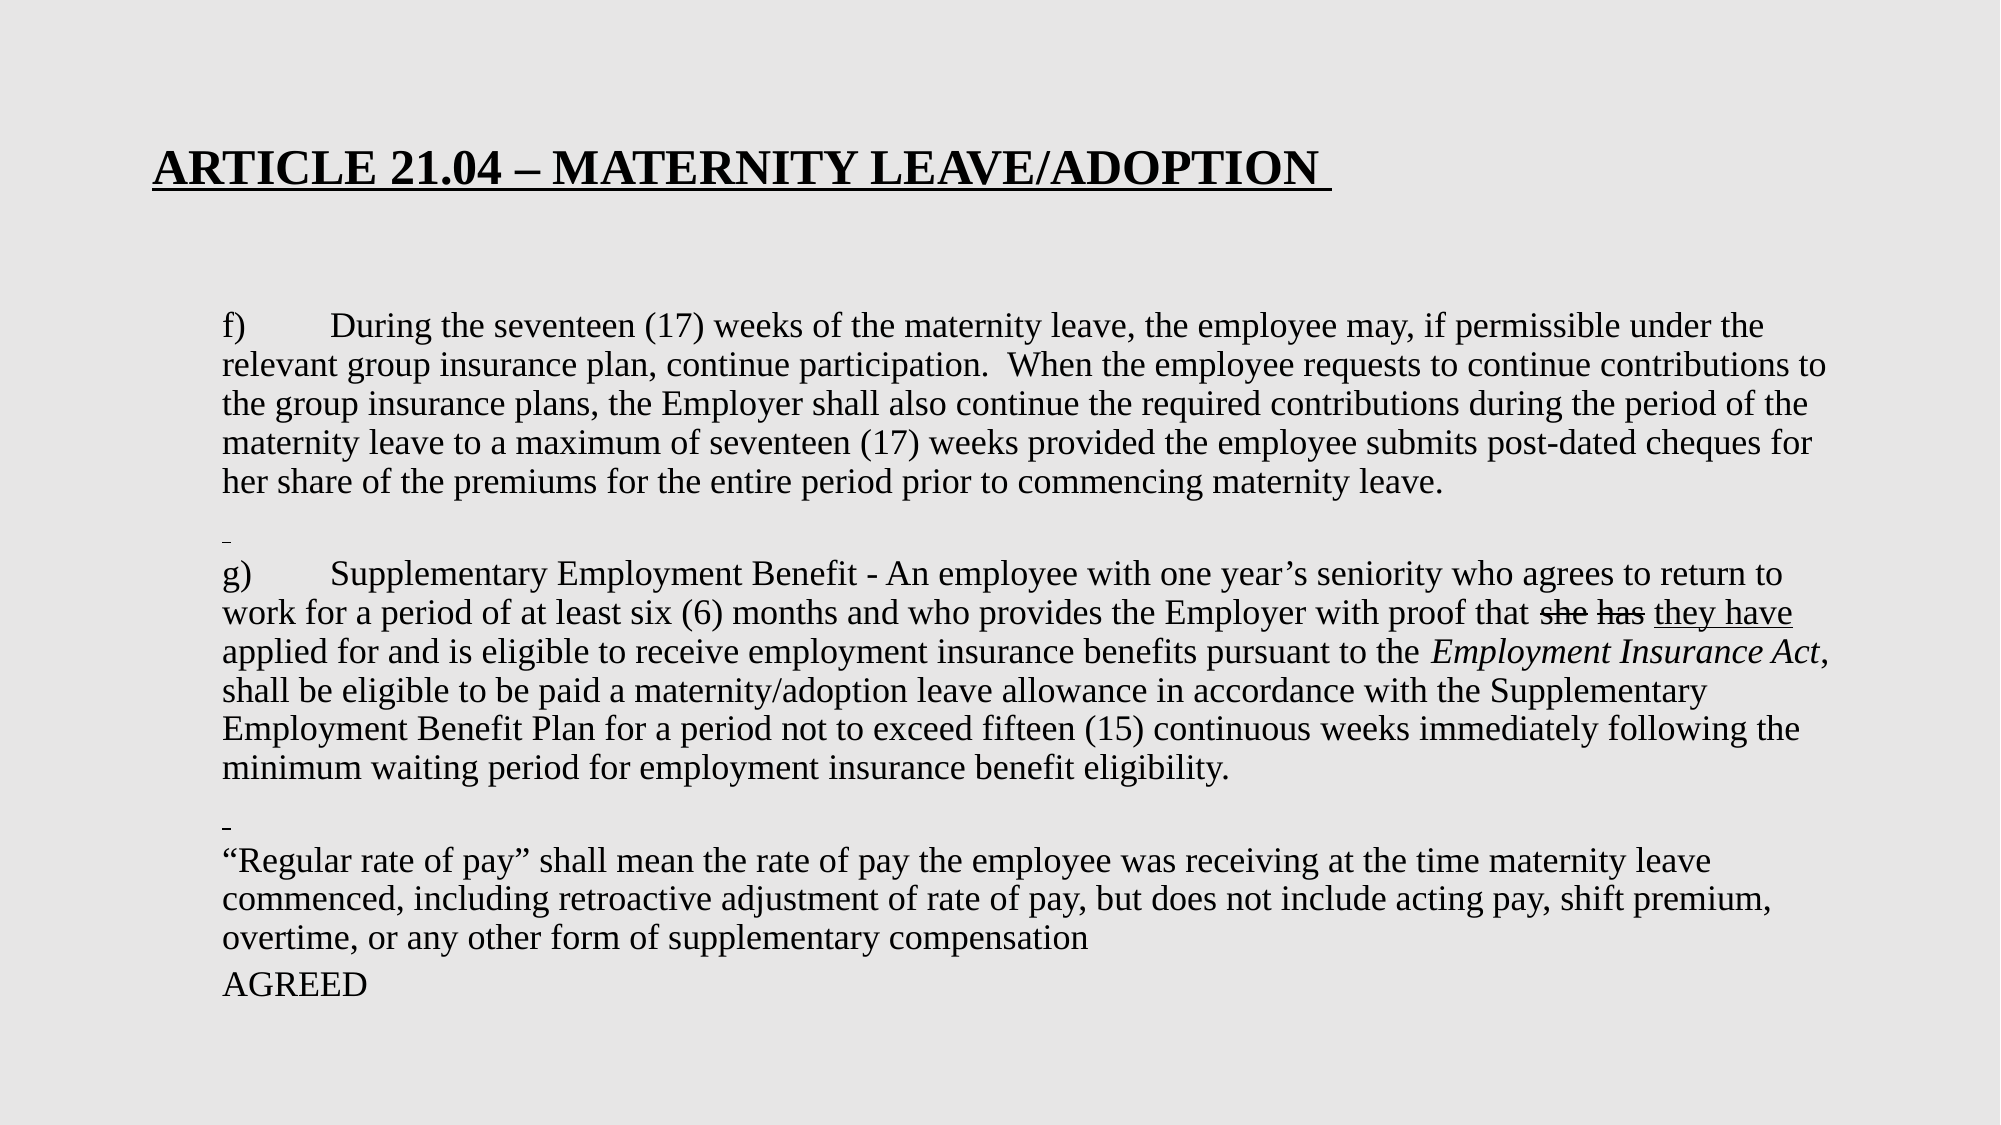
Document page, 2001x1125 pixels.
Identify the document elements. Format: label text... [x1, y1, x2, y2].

list f) During the seventeen (17) weeks of the maternity leave, the employee may, if permissible under the relevant group insurance plan, continue participation. When the employee requests to continue contributions to the group insurance plans, the Employer shall also continue the required contributions during the period of the maternity leave to a maximum of seventeen (17) weeks provided the employee submits post-dated cheques for her share of the premiums for the entire period prior to commencing maternity leave. g) Supplementary Employment Benefit - An employee with one year’s seniority who agrees to return to work for a period of at least six (6) months and who provides the Employer with proof that she has they have applied for and is eligible to receive employment insurance benefits pursuant to the Employment Insurance Act, shall be eligible to be paid a maternity/adoption leave allowance in accordance with the Supplementary Employment Benefit Plan for a period not to exceed fifteen (15) continuous weeks immediately following the minimum waiting period for employment insurance benefit eligibility. “Regular rate of pay” shall mean the rate of pay the employee was receiving at the time maternity leave commenced, including retroactive adjustment of rate of pay, but does not include acting pay, shift premium, overtime, or any other form of supplementary compensation AGREED [137, 299, 1863, 1014]
title ARTICLE 21.04 – MATERNITY LEAVE/ADOPTION [137, 59, 1863, 278]
